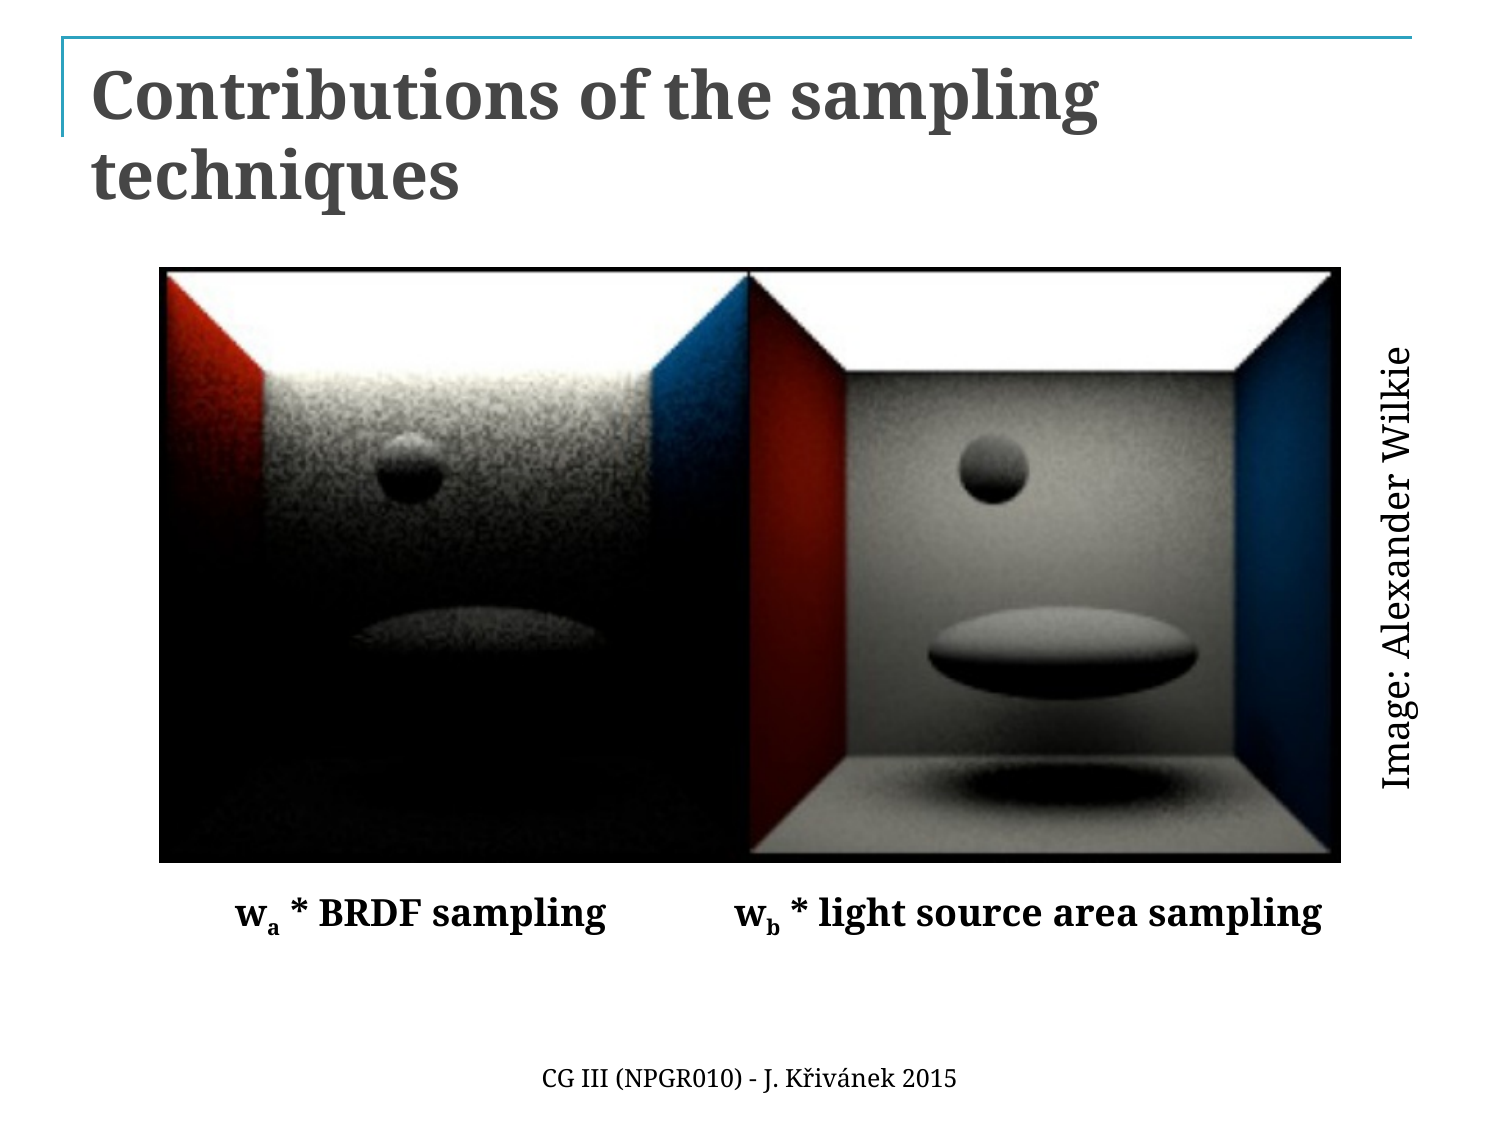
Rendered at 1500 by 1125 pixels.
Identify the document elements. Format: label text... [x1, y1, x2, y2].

footer CG III (NPGR010) - J. Křivánek 2015 [512, 1024, 988, 1101]
text_box wb * light source area sampling [719, 881, 1339, 948]
text_box Image: Alexander Wilkie [1364, 332, 1424, 806]
picture [159, 266, 1341, 863]
title Contributions of the sampling techniques [74, 45, 1426, 233]
text_box wa * BRDF sampling [220, 881, 632, 948]
